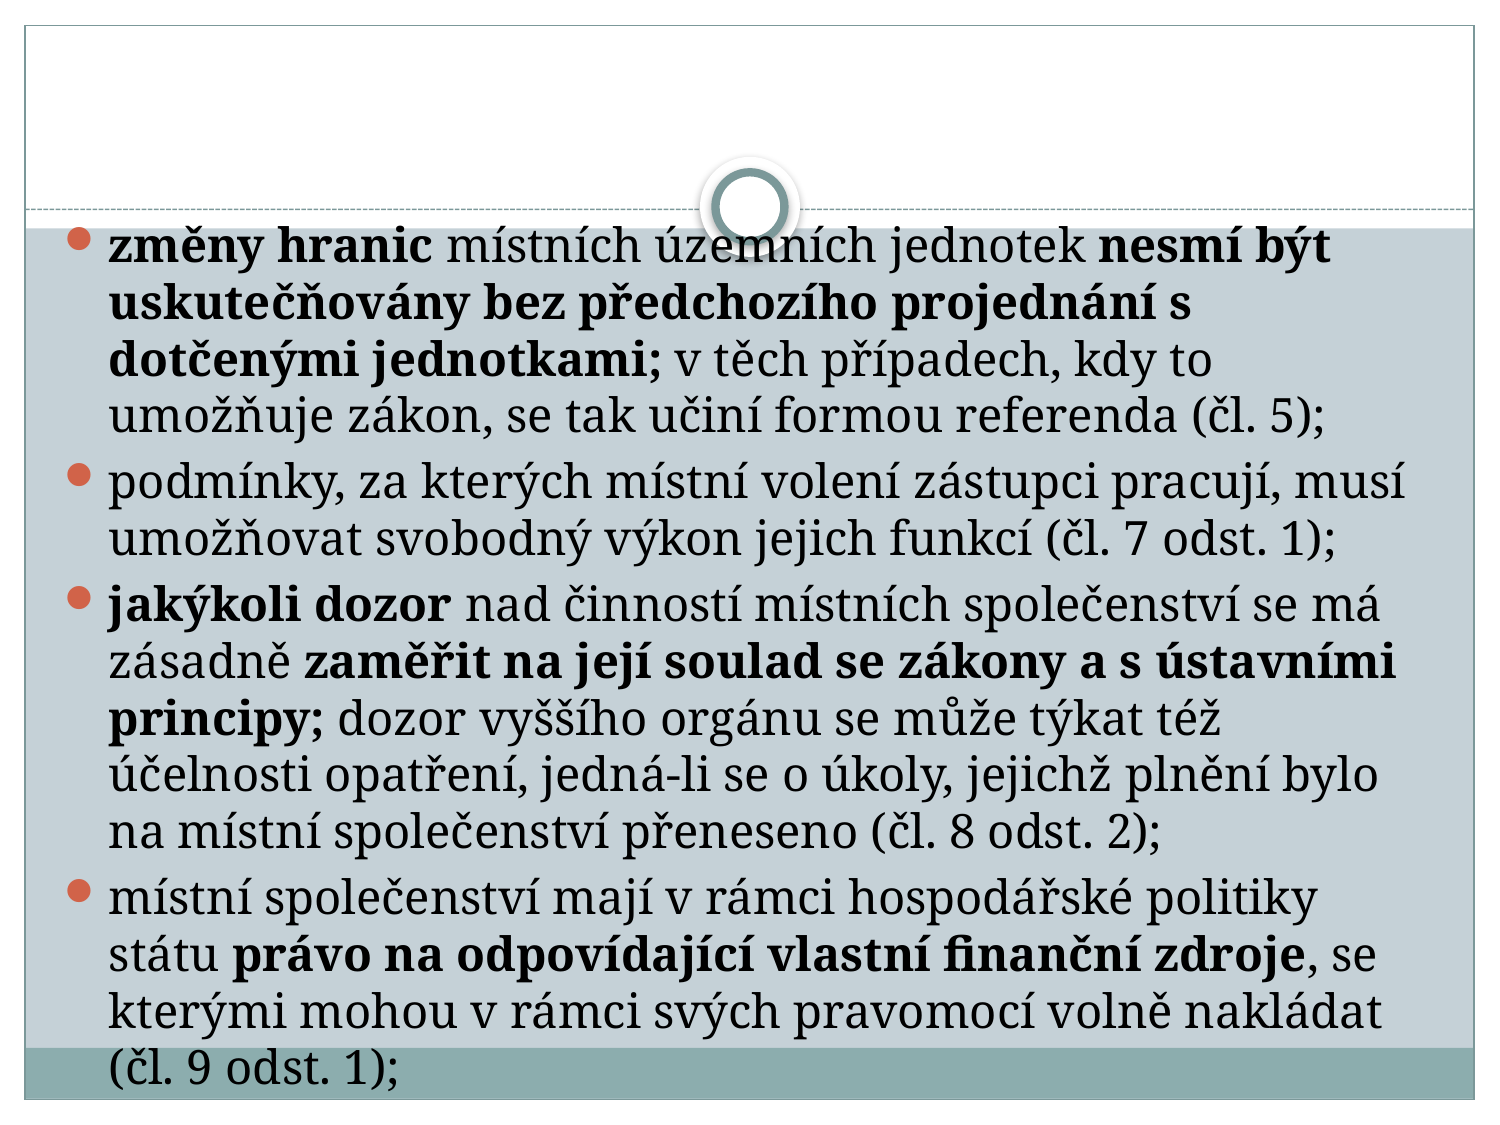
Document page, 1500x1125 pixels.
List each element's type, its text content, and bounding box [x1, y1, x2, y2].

list změny hranic místních územních jednotek nesmí být uskutečňovány bez předchozího projednání s dotčenými jednotkami; v těch případech, kdy to umožňuje zákon, se tak učiní formou referenda (čl. 5); podmínky, za kterých místní volení zástupci pracují, musí umožňovat svobodný výkon jejich funkcí (čl. 7 odst. 1); jakýkoli dozor nad činností místních společenství se má zásadně zaměřit na její soulad se zákony a s ústavními principy; dozor vyššího orgánu se může týkat též účelnosti opatření, jedná-li se o úkoly, jejichž plnění bylo na místní společenství přeneseno (čl. 8 odst. 2); místní společenství mají v rámci hospodářské politiky státu právo na odpovídající vlastní finanční zdroje, se kterými mohou v rámci svých pravomocí volně nakládat (čl. 9 odst. 1); [49, 208, 1445, 1106]
